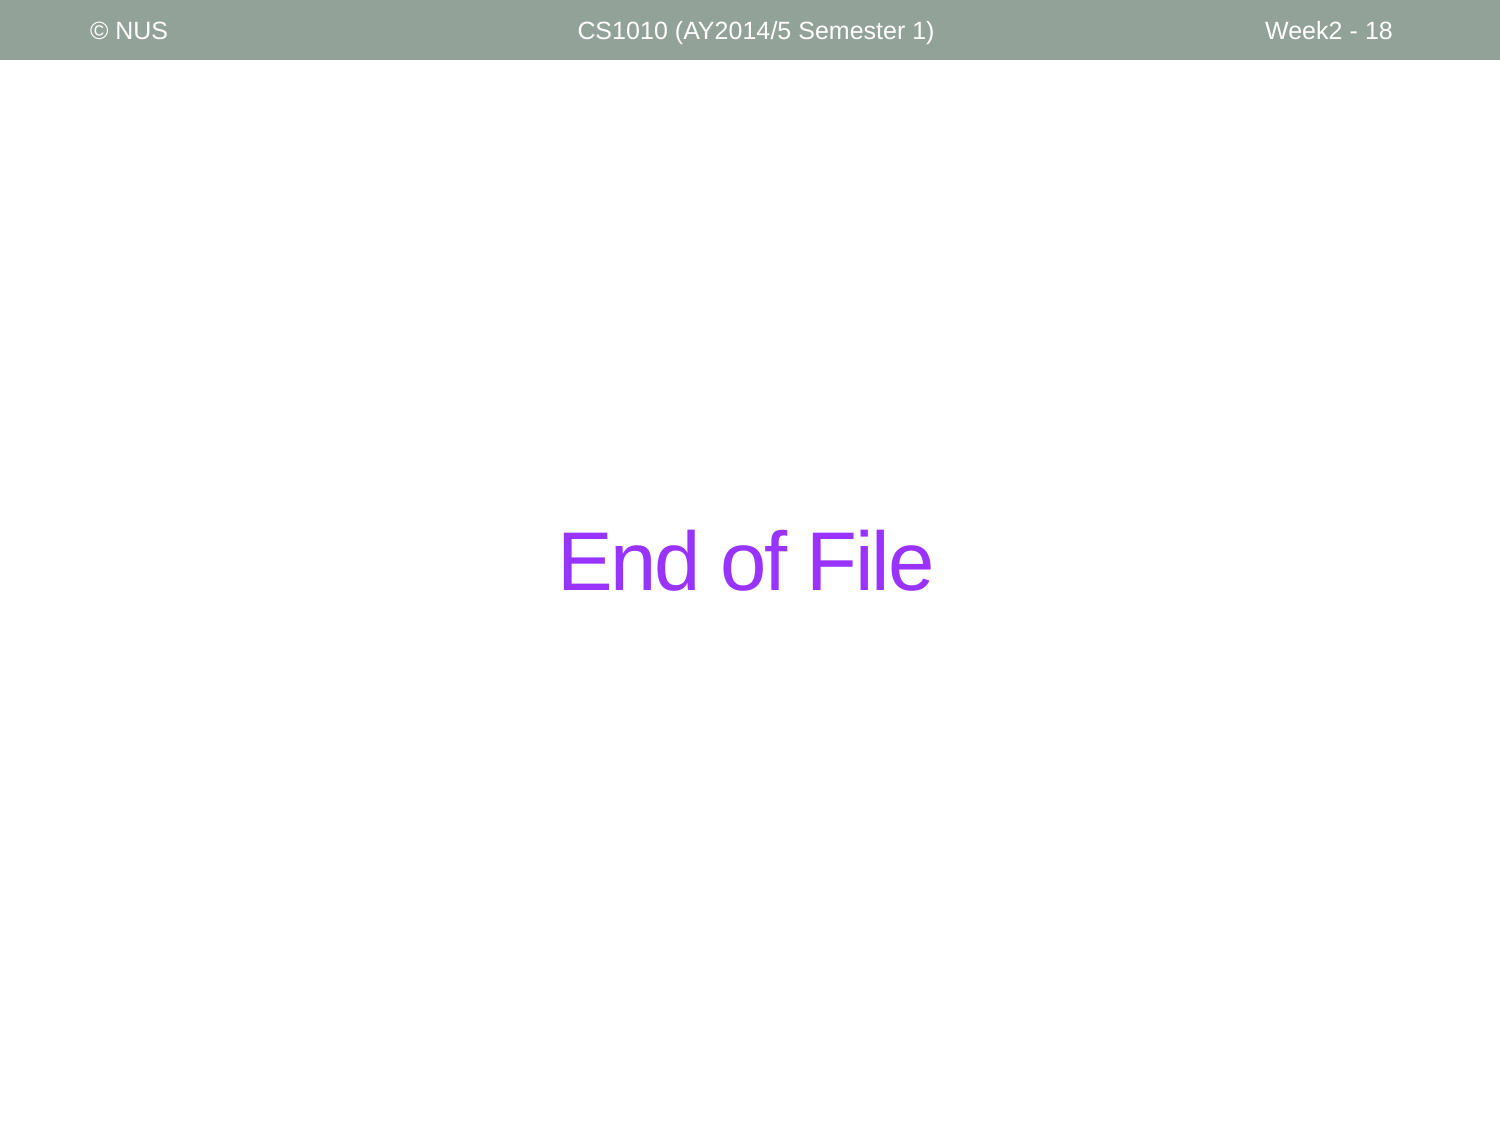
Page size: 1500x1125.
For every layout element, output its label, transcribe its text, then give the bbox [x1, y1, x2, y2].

title End of File [192, 463, 1300, 651]
footer CS1010 (AY2014/5 Semester 1) [562, 3, 1238, 57]
slide_number © NUS [75, 3, 550, 57]
slide_number Week2 - 18 [1250, 3, 1425, 57]
